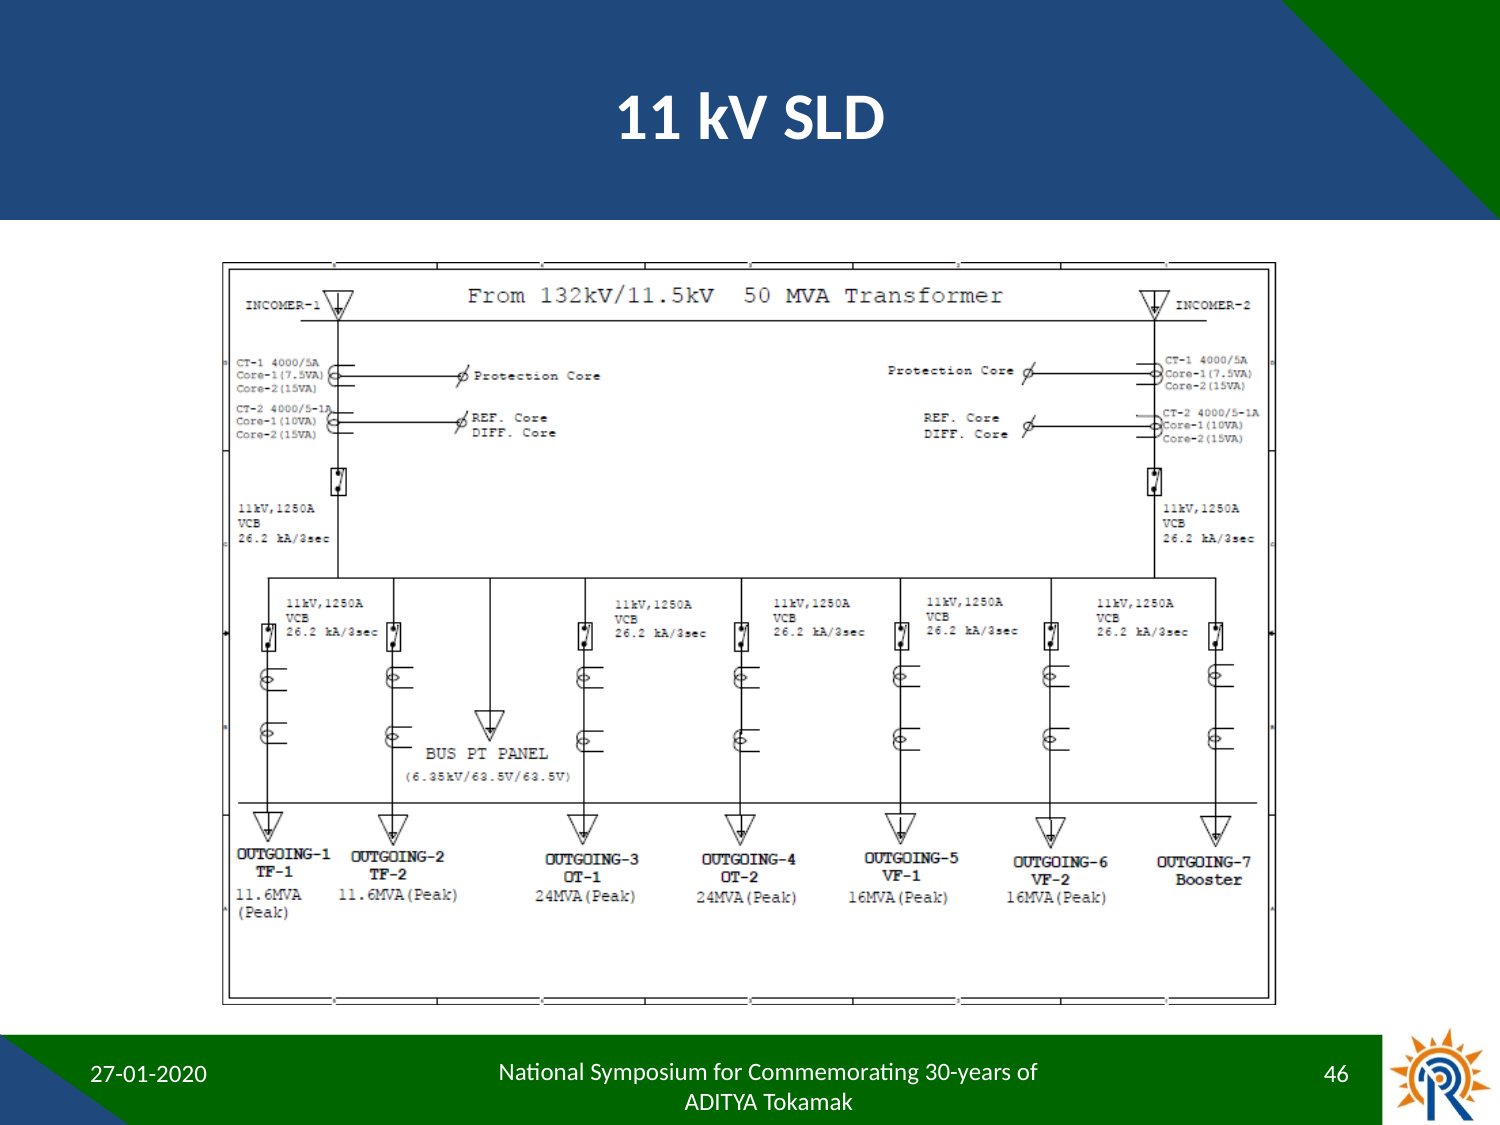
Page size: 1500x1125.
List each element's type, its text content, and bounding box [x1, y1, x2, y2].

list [222, 262, 1278, 1006]
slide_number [75, 1042, 425, 1103]
footer National Symposium for Commemorating 30-years of ADITYA Tokamak [450, 1050, 1088, 1125]
slide_number 46 [1074, 1042, 1365, 1103]
picture [1382, 1024, 1500, 1125]
title 11 kV SLD [75, 19, 1425, 207]
